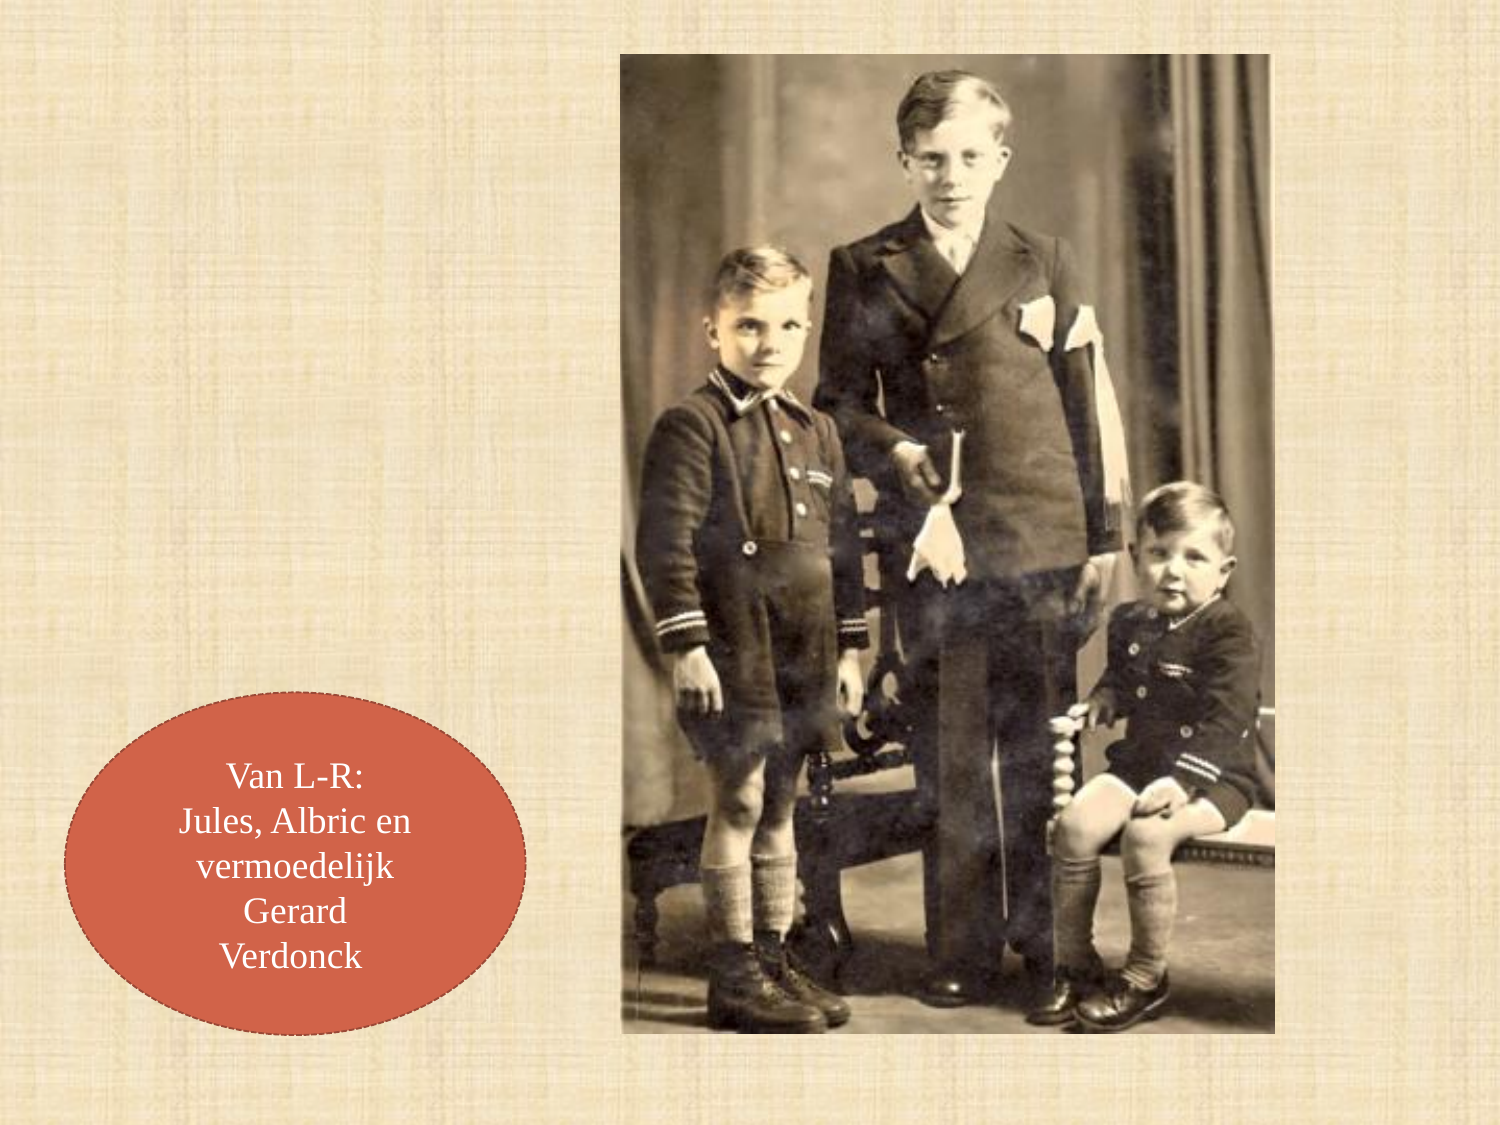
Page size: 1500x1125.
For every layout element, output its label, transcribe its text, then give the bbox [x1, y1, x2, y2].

picture [619, 54, 1275, 1034]
text_box Van L-R: Jules, Albric en vermoedelijk Gerard Verdonck [63, 691, 527, 1036]
